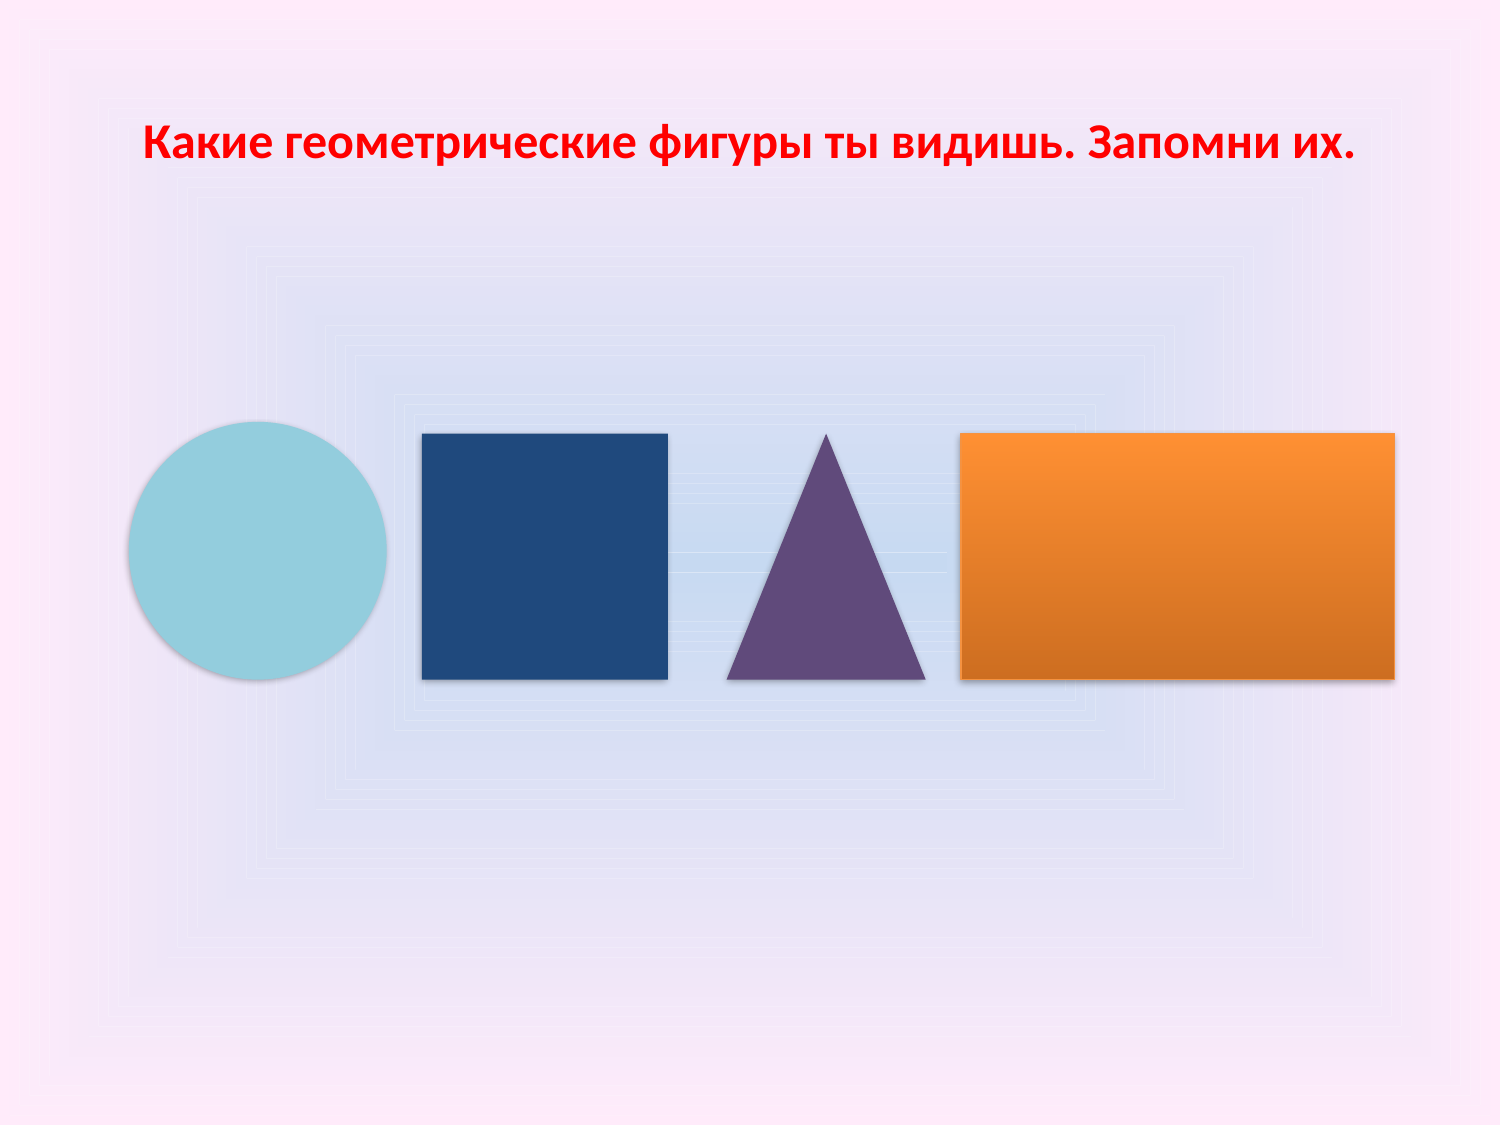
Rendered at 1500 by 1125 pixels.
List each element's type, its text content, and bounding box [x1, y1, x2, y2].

text_box [128, 421, 387, 680]
text_box [726, 433, 926, 680]
text_box [421, 433, 668, 680]
text_box [960, 433, 1395, 680]
title Какие геометрические фигуры ты видишь. Запомни их. [75, 45, 1425, 233]
